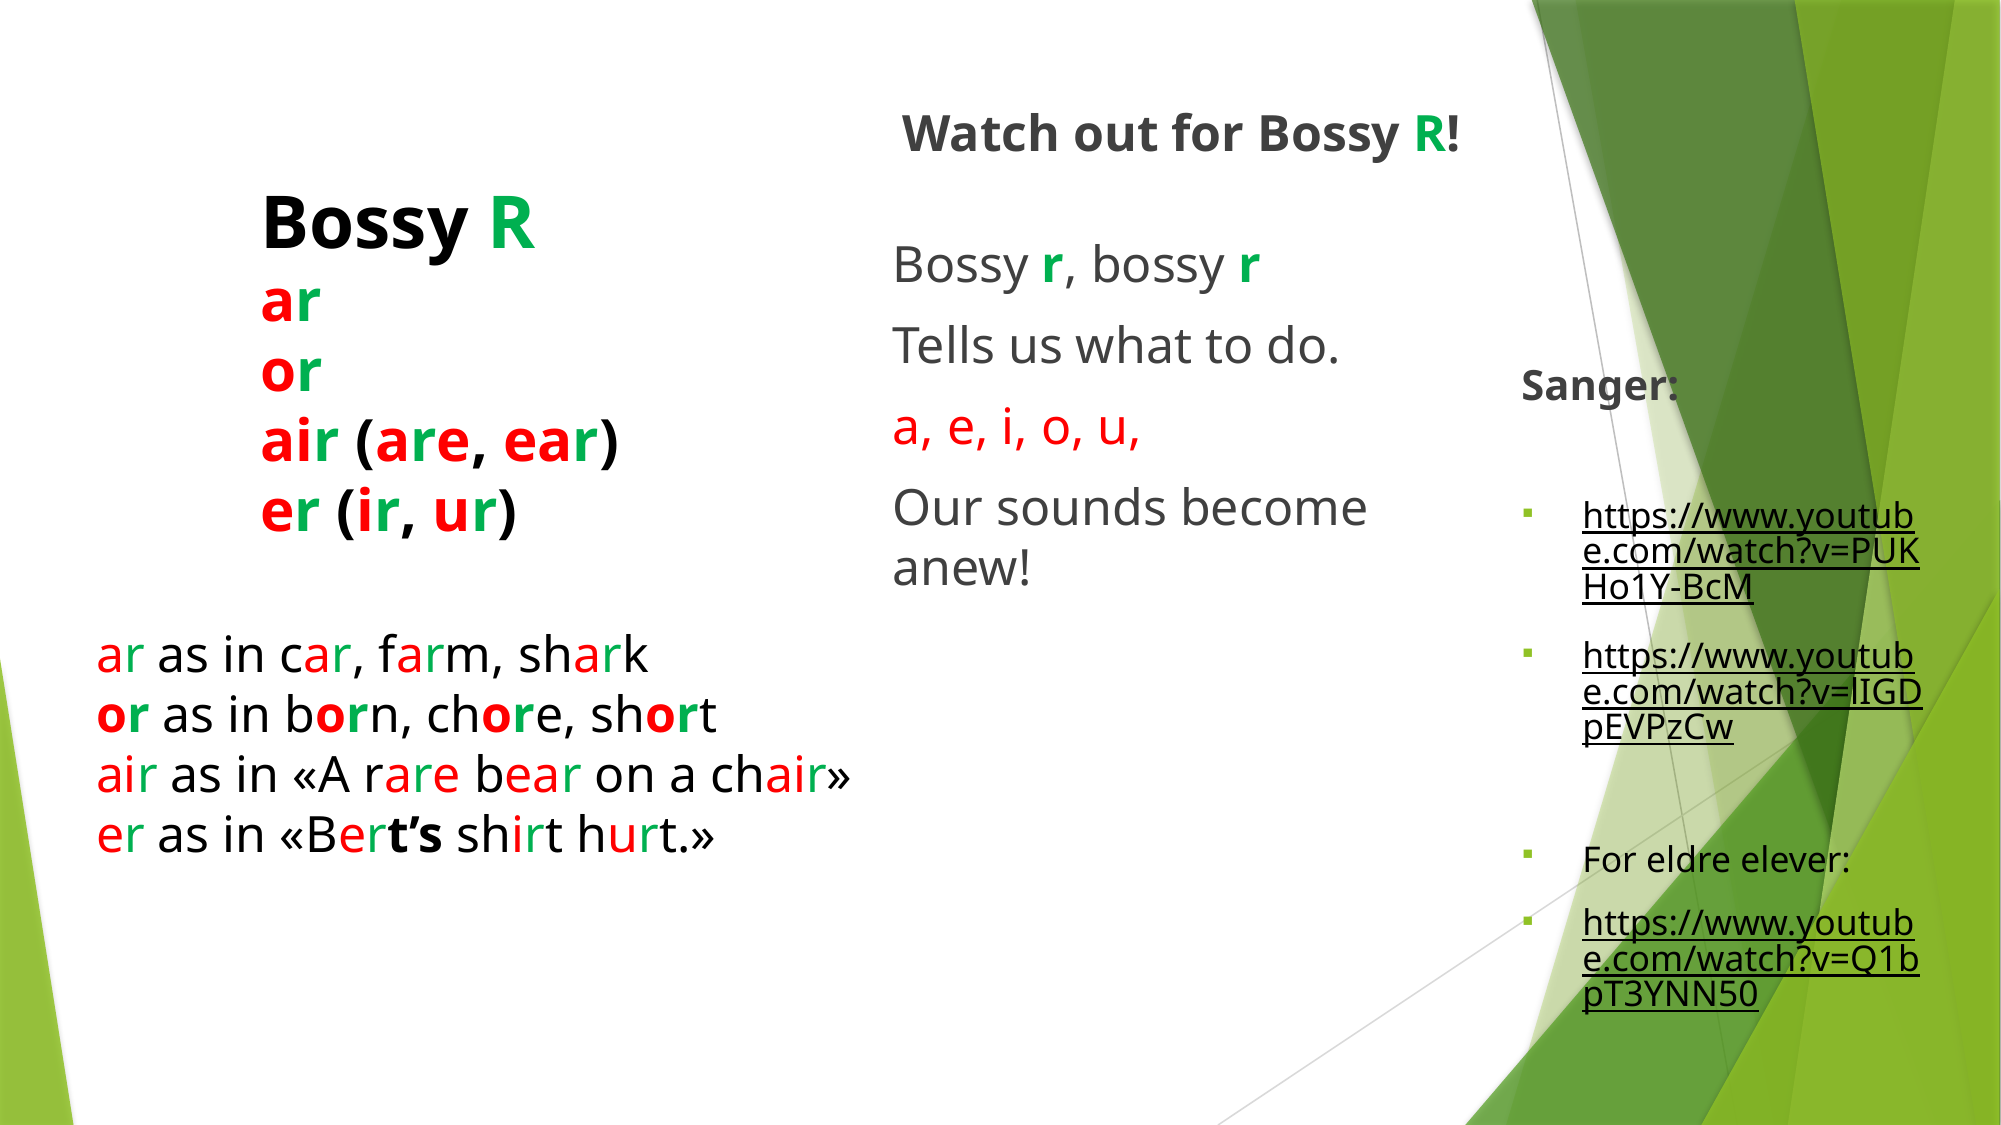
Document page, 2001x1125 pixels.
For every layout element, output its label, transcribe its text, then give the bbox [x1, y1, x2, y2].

title Bossy R ar or air (are, ear) er (ir, ur) [245, 168, 697, 615]
text_box ar as in car, farm, shark or as in born, chore, short air as in «A rare bear on a chair» er as in «Bert’s shirt hurt.» [81, 615, 902, 915]
list Watch out for Bossy R! Bossy r, bossy r Tells us what to do. a, e, i, o, u, Our sounds become anew! [877, 94, 1486, 948]
list Sanger: https://www.youtube.com/watch?v=PUKHo1Y-BcM https://www.youtube.com/watch?v=lIGDpEVPzCw For eldre elever: https://www.youtube.com/watch?v=Q1bpT3YNN50 [1506, 351, 1941, 948]
